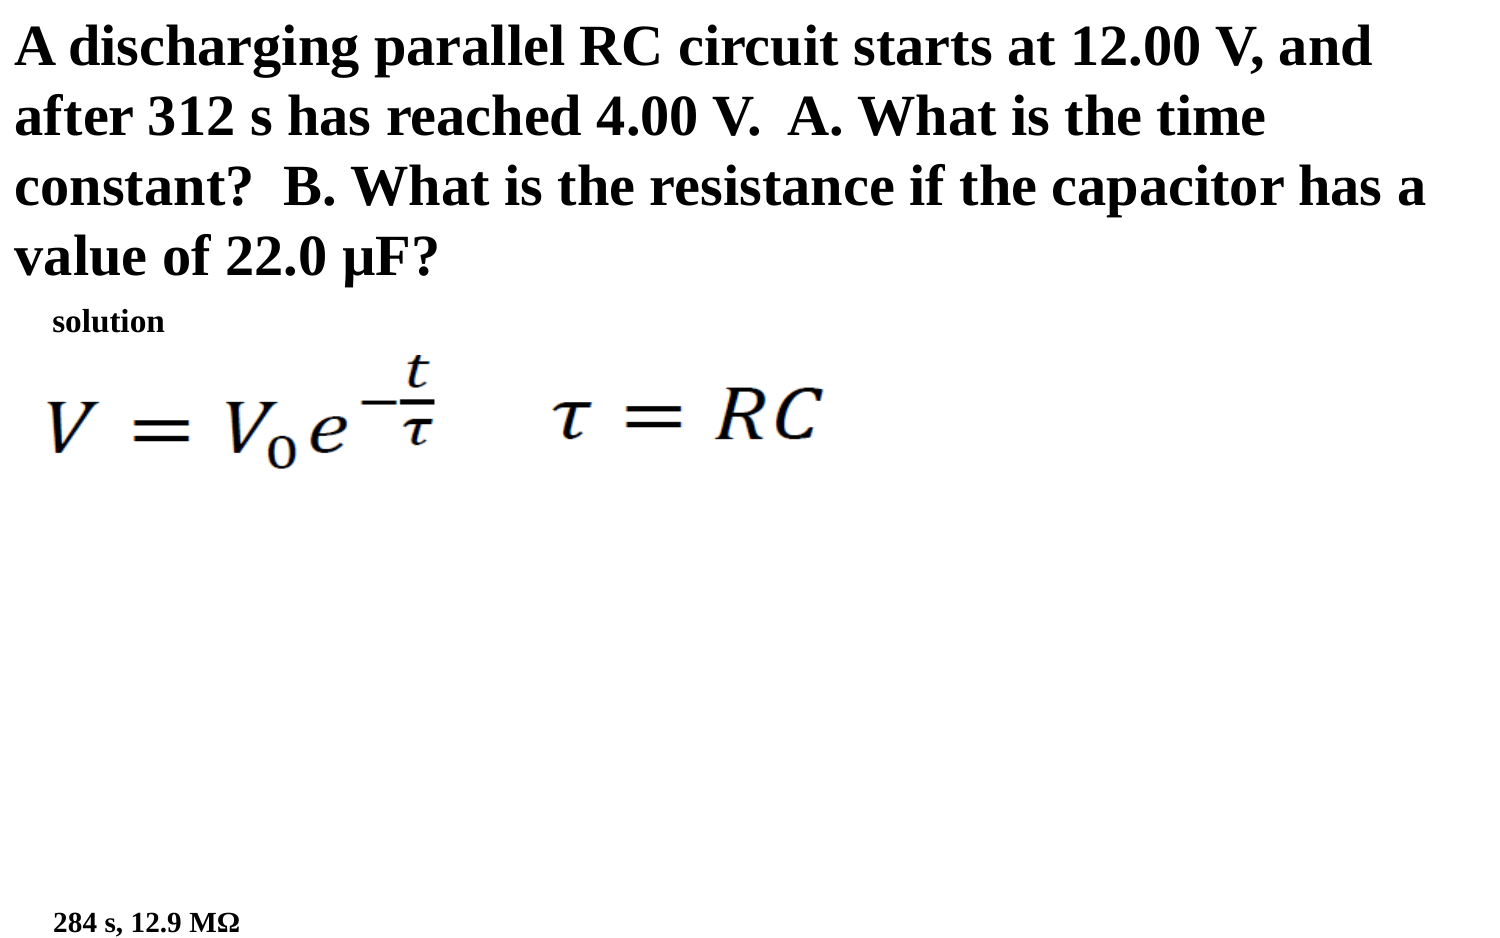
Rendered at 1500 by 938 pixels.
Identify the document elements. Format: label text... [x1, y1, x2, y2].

text_box A discharging parallel RC circuit starts at 12.00 V, and after 312 s has reached 4.00 V. A. What is the time constant? B. What is the resistance if the capacitor has a value of 22.0 µF? [0, 0, 1500, 295]
text_box 284 s, 12.9 MΩ [38, 896, 256, 938]
picture [537, 372, 844, 459]
picture [37, 355, 441, 475]
text_box solution [37, 291, 900, 347]
